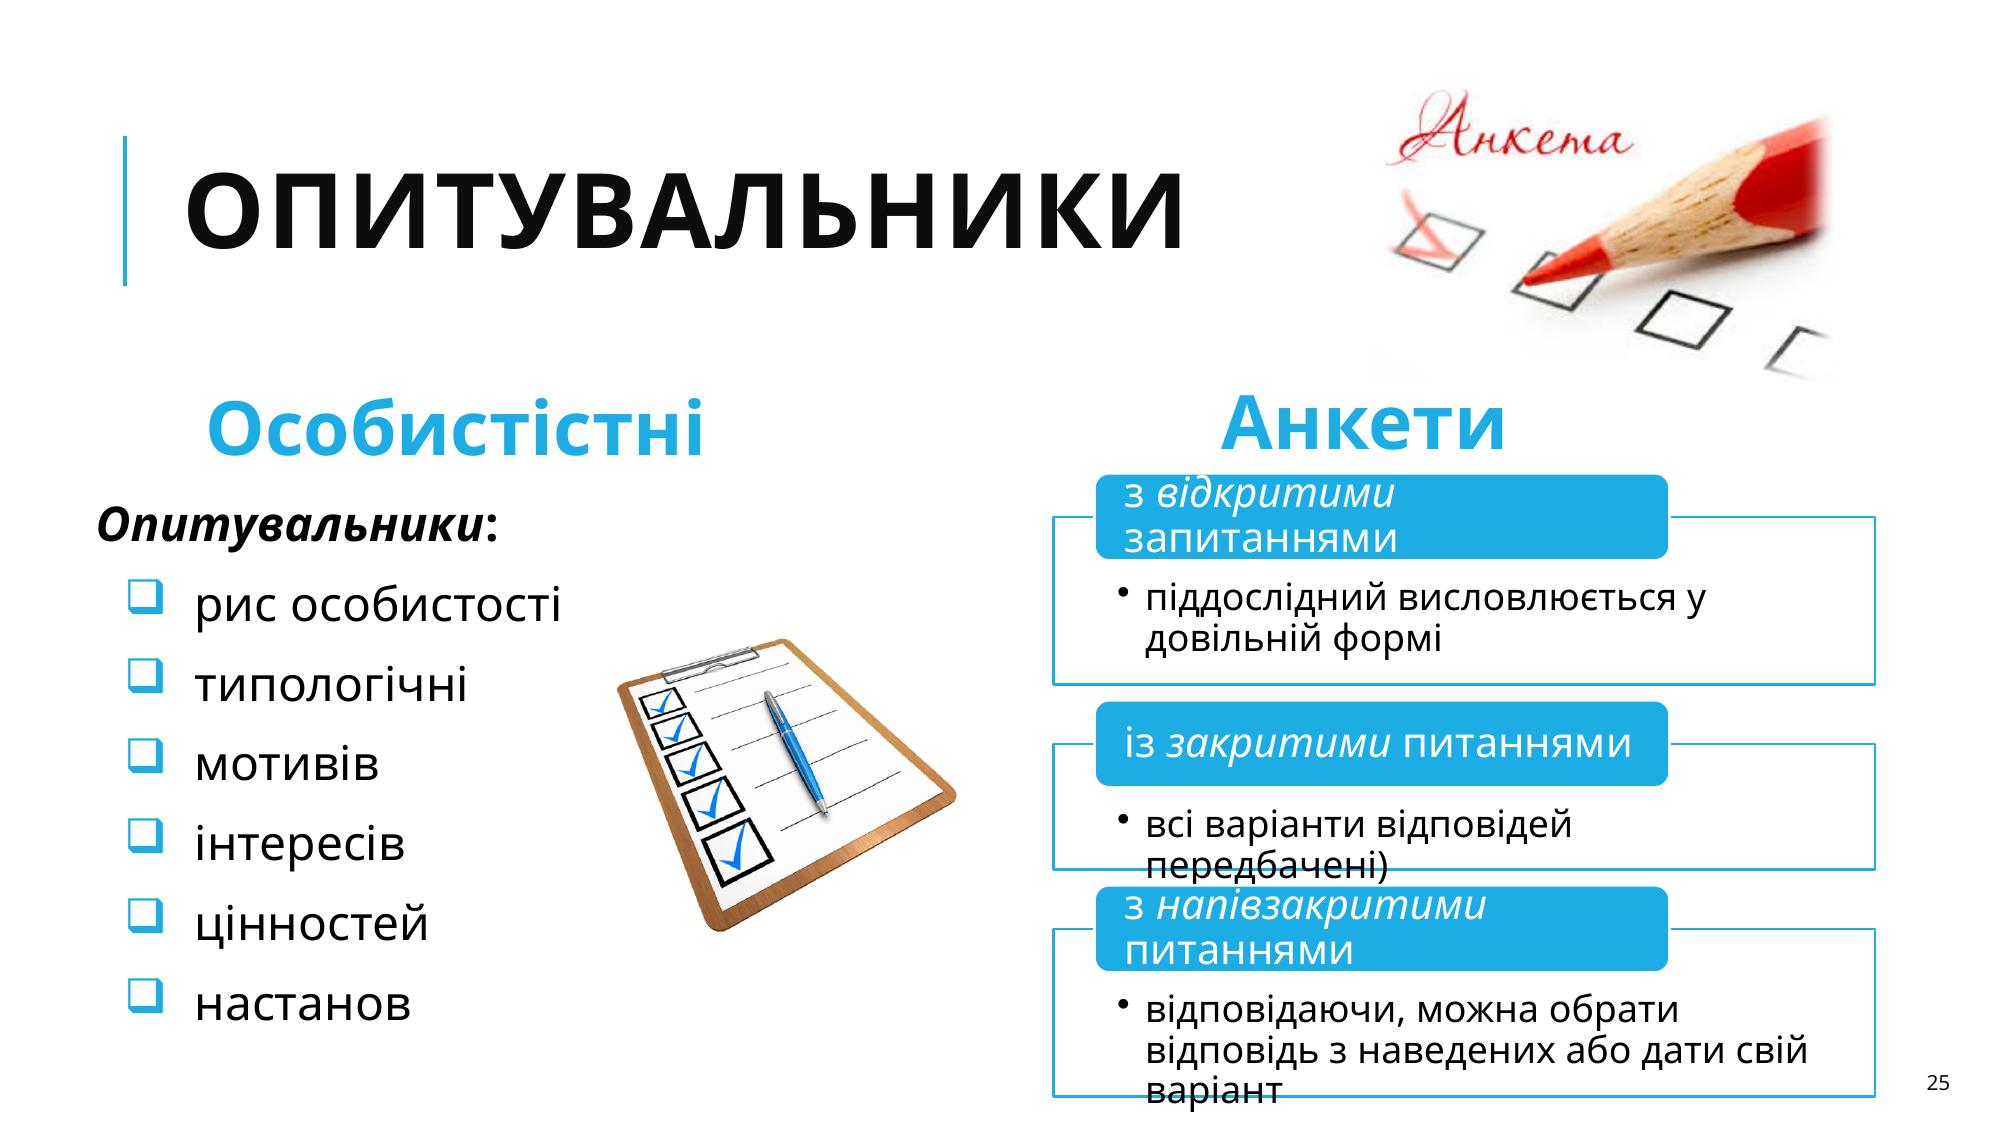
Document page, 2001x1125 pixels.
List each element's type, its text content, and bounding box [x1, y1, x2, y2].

list Особистістні [73, 363, 854, 492]
picture [604, 627, 960, 936]
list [1053, 462, 1876, 1107]
list Опитувальники: рис особистості типологічні мотивів інтересів цінностей настанов [73, 492, 854, 1041]
slide_number 25 [1911, 1061, 2000, 1107]
picture [1372, 77, 1836, 385]
title Опитувальники [168, 96, 1365, 342]
list Анкети [982, 357, 1763, 493]
